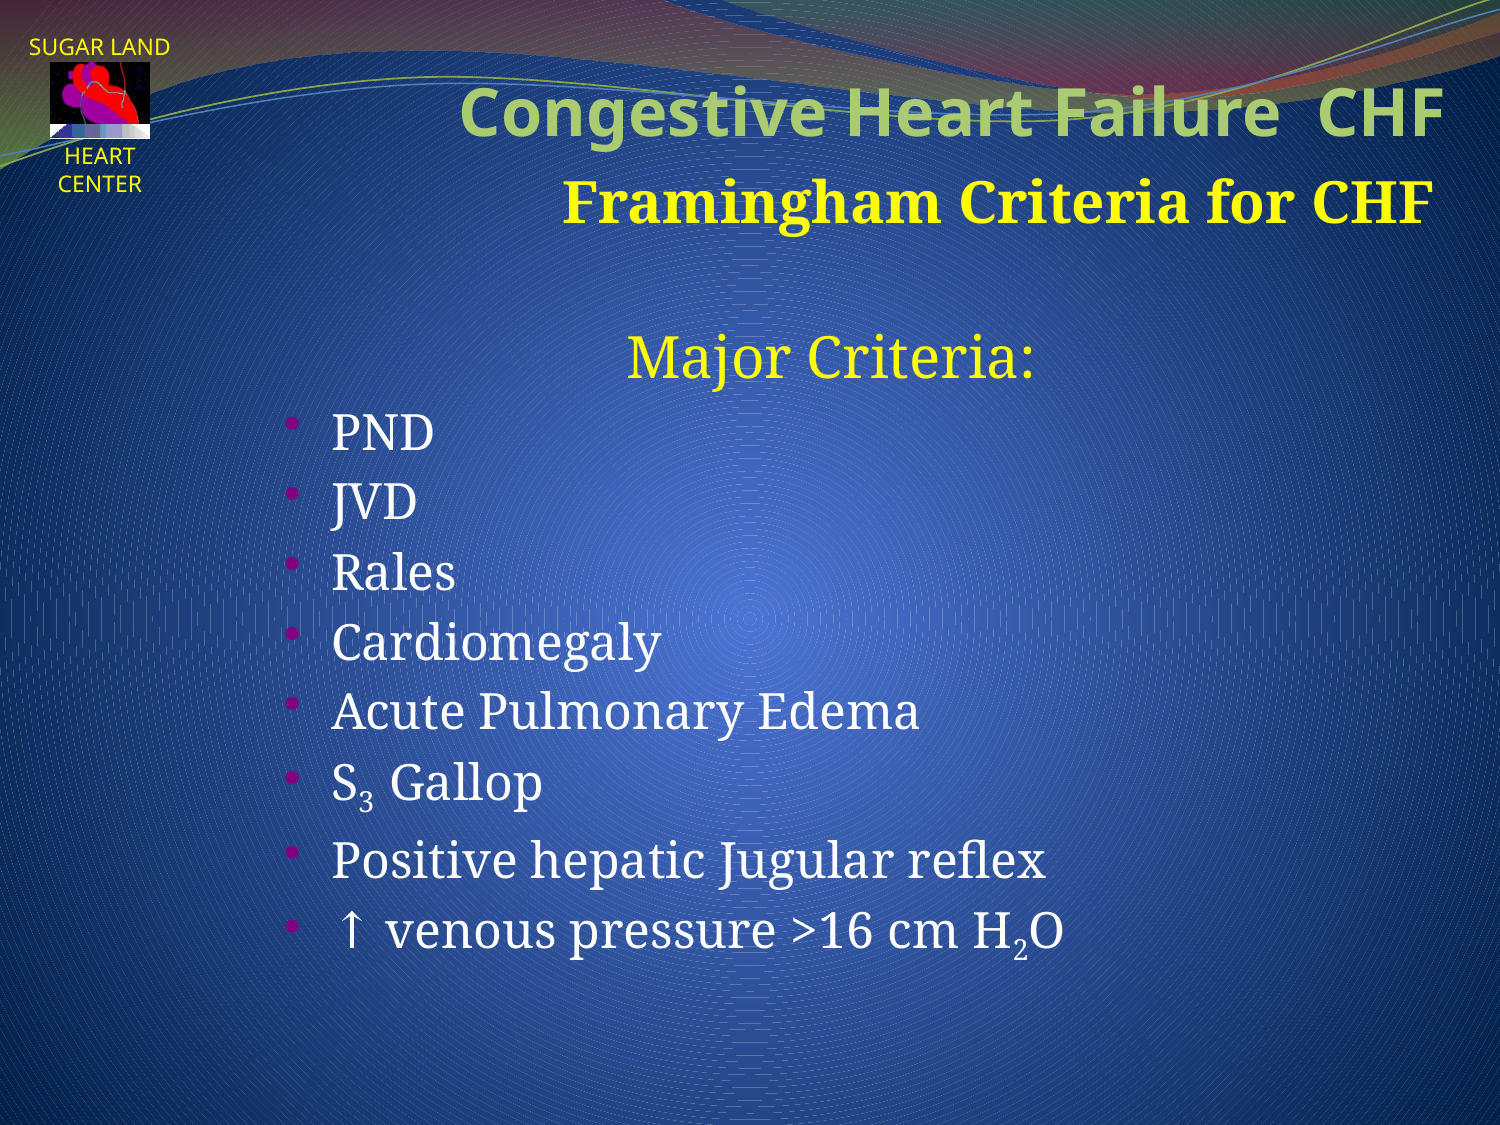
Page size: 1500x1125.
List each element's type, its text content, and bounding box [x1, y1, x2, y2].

text_box SUGAR LAND HEART CENTER [12, 24, 188, 205]
text_box Major Criteria: PND JVD Rales Cardiomegaly Acute Pulmonary Edema S3 Gallop Positive hepatic Jugular reflex ↑ venous pressure >16 cm H2O [193, 312, 1469, 988]
text_box Framingham Criteria for CHF [525, 137, 1450, 263]
text_box K sparing diuretics Triamterene Amiloride – acts on distal tubules to ↓ K secretion Spironolactone (Aldosterone inhibitor) Recent evidence suggests that it may improve survival in CHF patients due to the effect on renin-angiotensin-aldosterone system with subsequent effect on myocardial remodeling and fibrosis [42, 63, 158, 151]
title Congestive Heart Failure CHF [262, 24, 1450, 150]
picture [49, 62, 151, 140]
